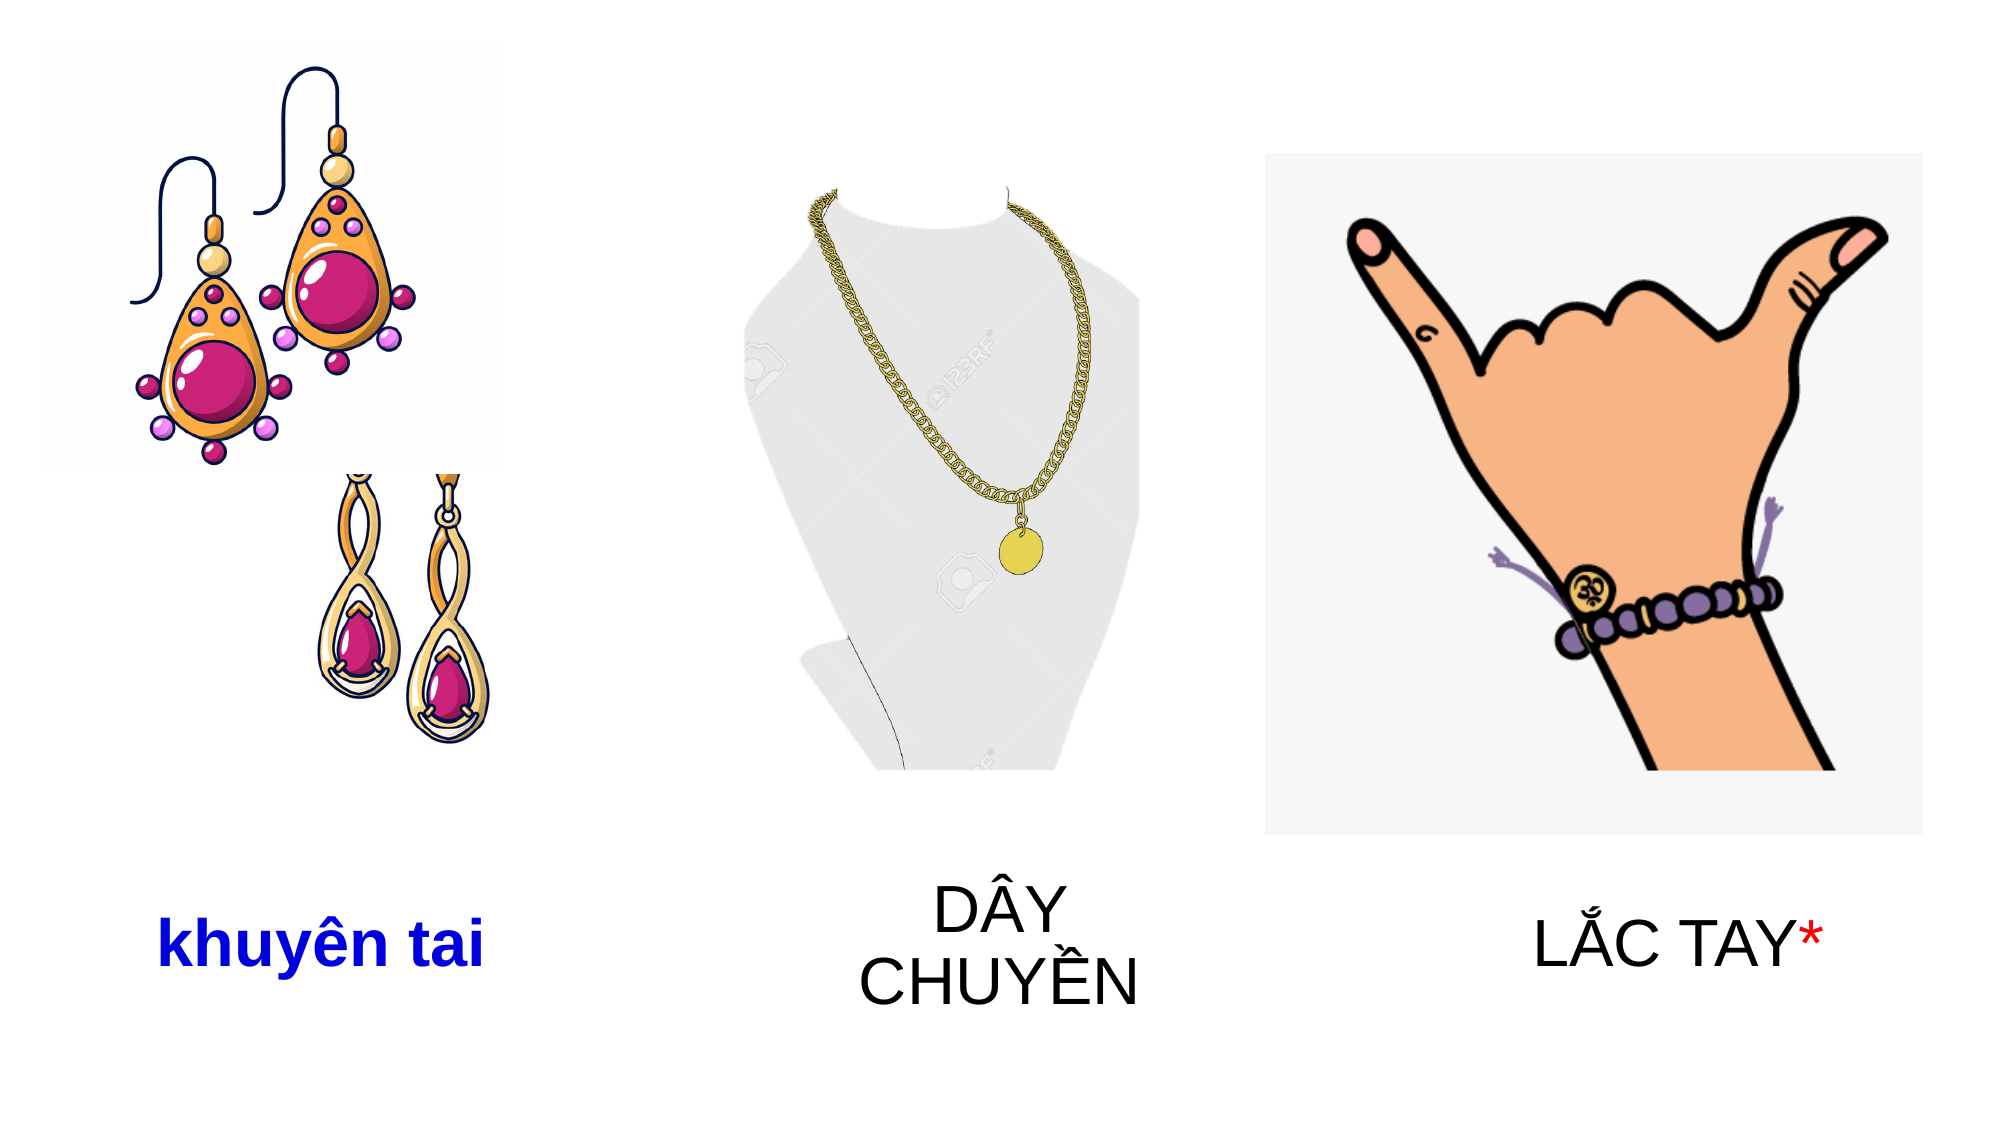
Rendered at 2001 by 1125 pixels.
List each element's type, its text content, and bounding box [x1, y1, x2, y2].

title khuyên tai [139, 834, 504, 1055]
picture [41, 34, 620, 779]
picture [695, 102, 1190, 844]
picture [1264, 153, 1924, 835]
text_box DÂY CHUYỀN [781, 837, 1219, 1058]
text_box LẮC TAY* [1496, 844, 1860, 1055]
